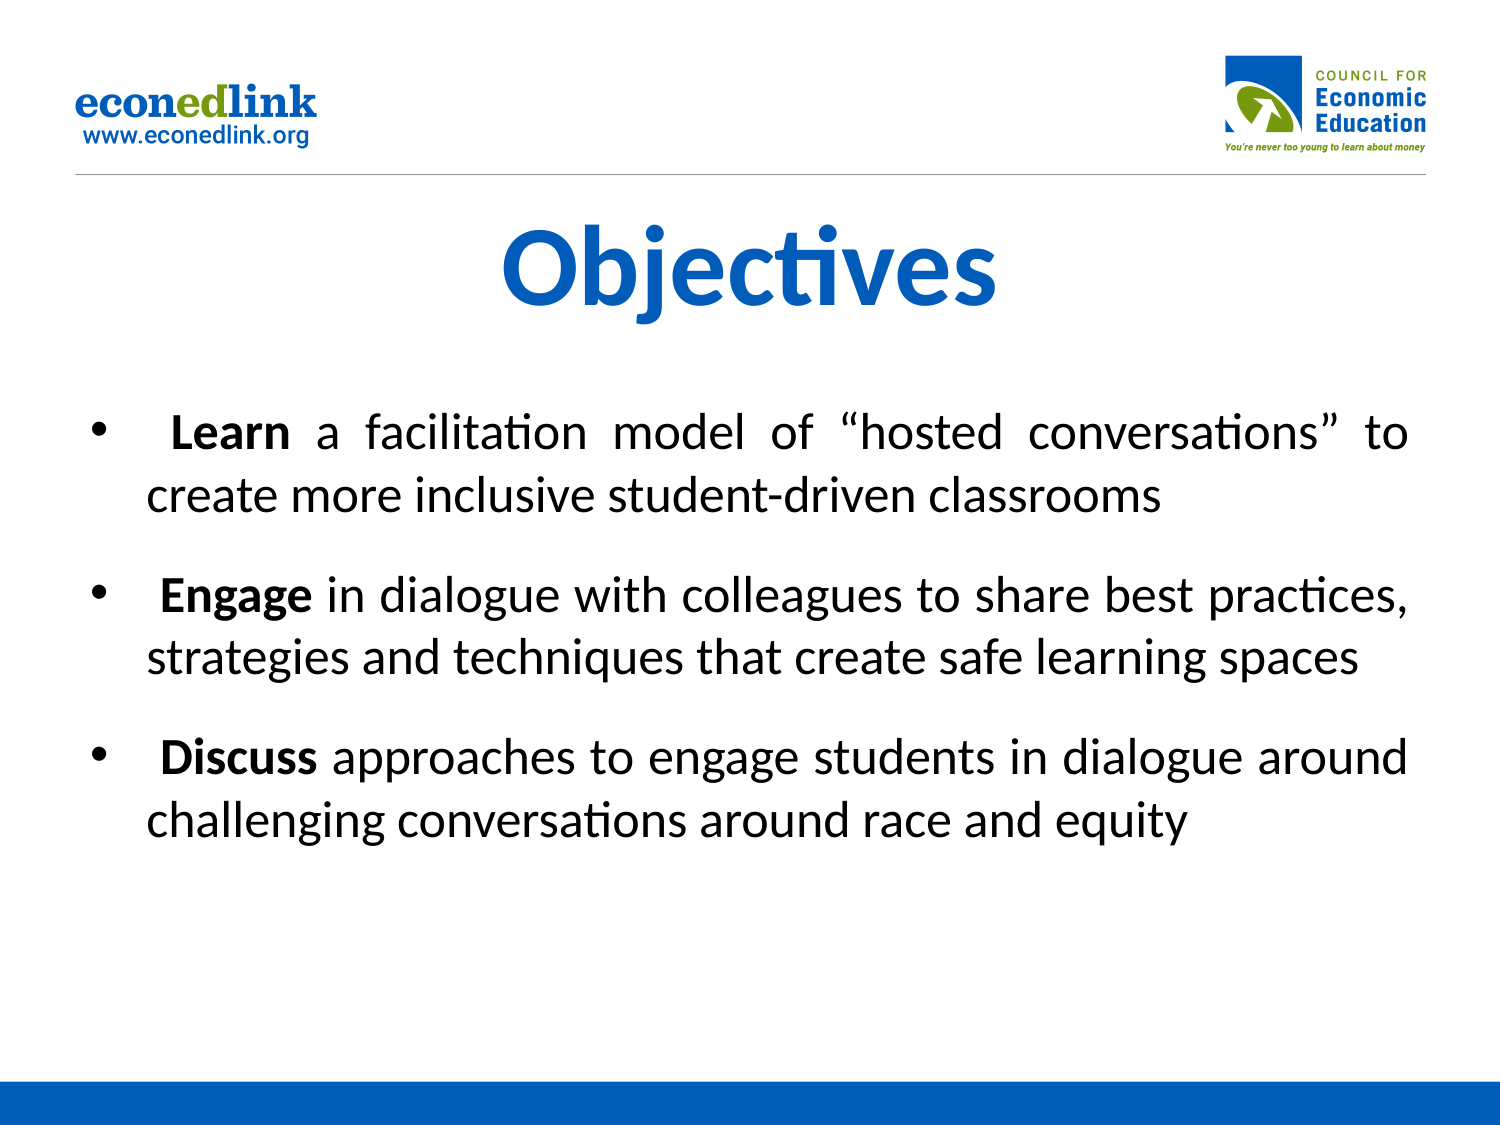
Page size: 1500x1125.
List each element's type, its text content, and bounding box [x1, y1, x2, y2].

list Learn a facilitation model of “hosted conversations” to create more inclusive student-driven classrooms Engage in dialogue with colleagues to share best practices, strategies and techniques that create safe learning spaces Discuss approaches to engage students in dialogue around challenging conversations around race and equity [74, 389, 1426, 1076]
picture [0, 0, 1500, 1125]
title Objectives [74, 175, 1426, 364]
